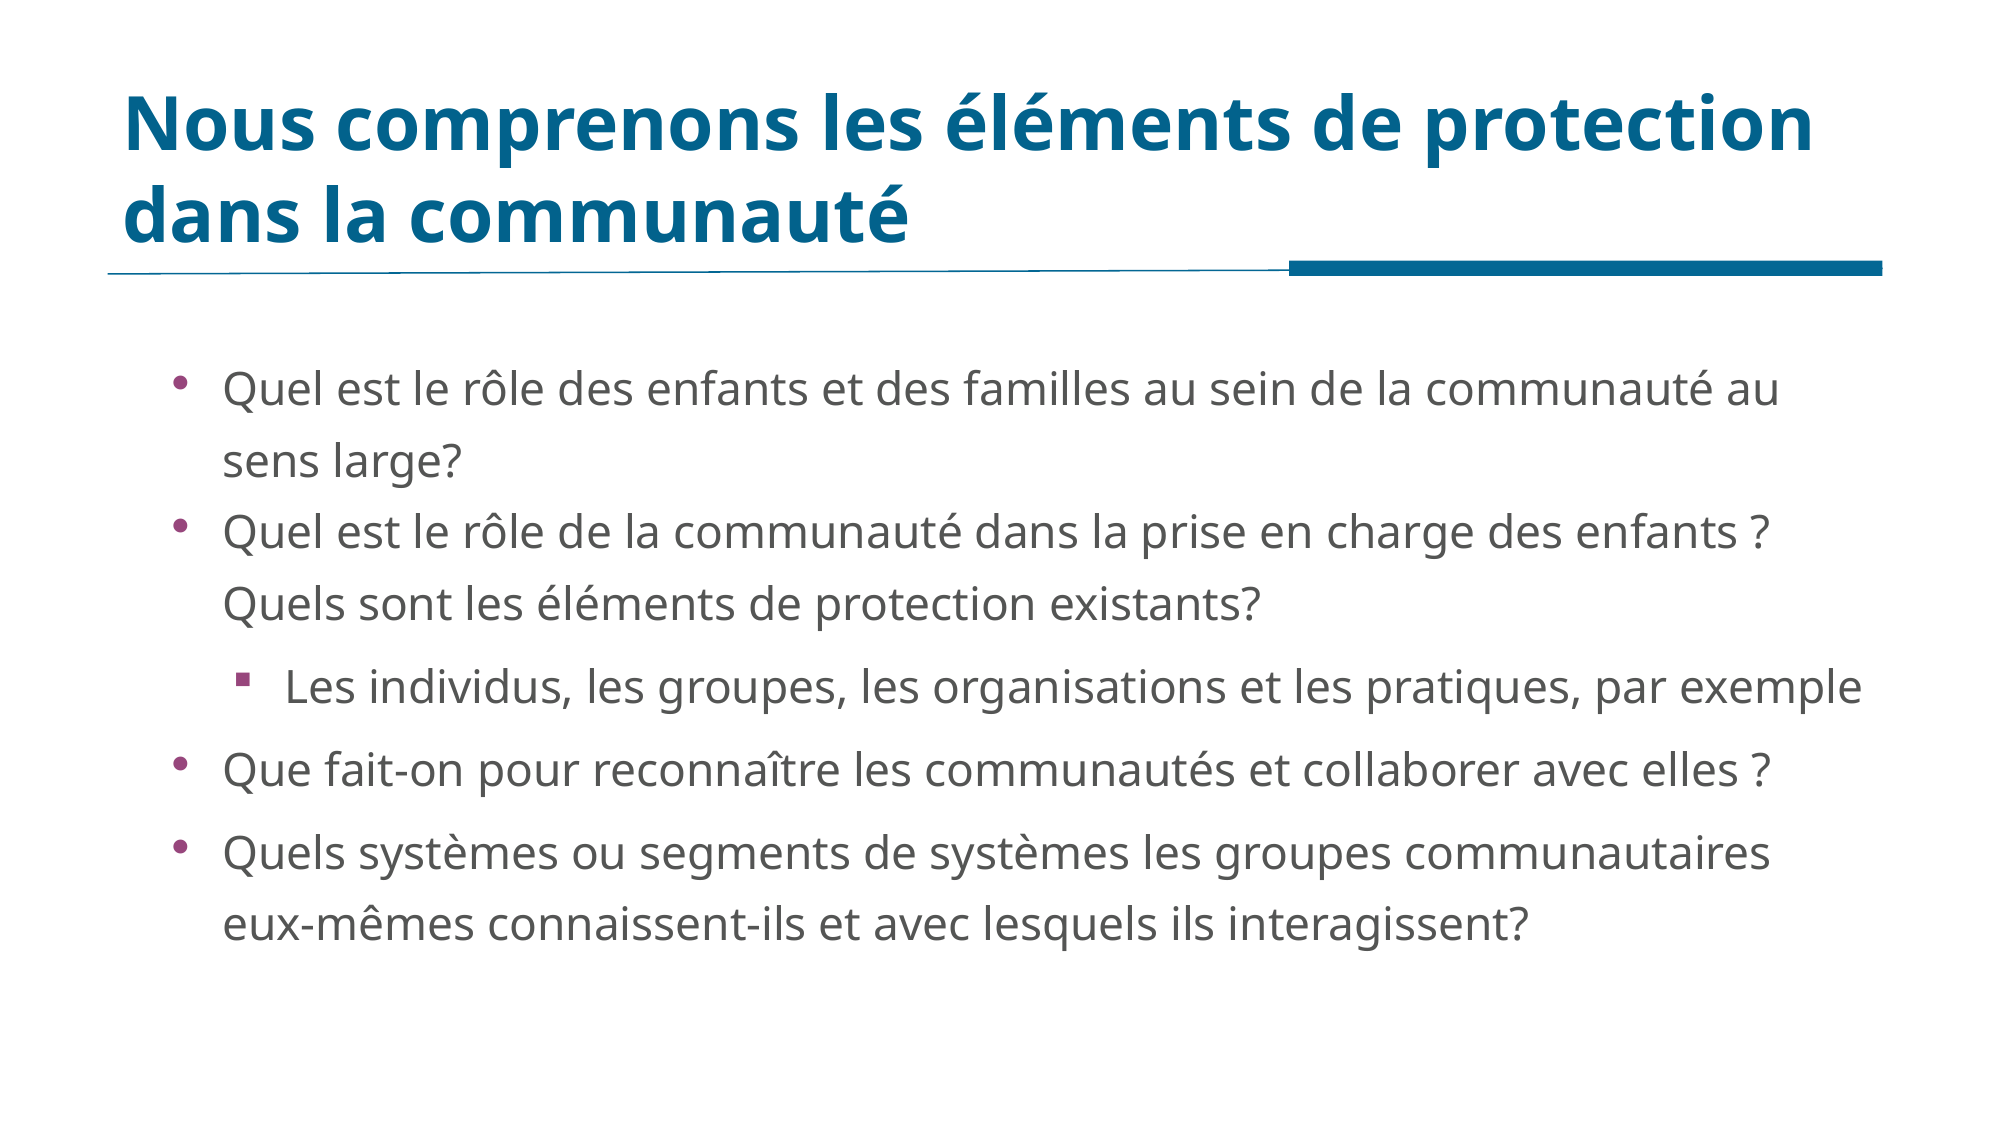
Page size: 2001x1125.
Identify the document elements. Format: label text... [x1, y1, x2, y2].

title Nous comprenons les éléments de protection dans la communauté [107, 59, 1833, 278]
list Quel est le rôle des enfants et des familles au sein de la communauté au sens large? Quel est le rôle de la communauté dans la prise en charge des enfants ? Quels sont les éléments de protection existants? Les individus, les groupes, les organisations et les pratiques, par exemple Que fait-on pour reconnaître les communautés et collaborer avec elles ? Quels systèmes ou segments de systèmes les groupes communautaires eux-mêmes connaissent-ils et avec lesquels ils interagissent? [158, 340, 1889, 1037]
